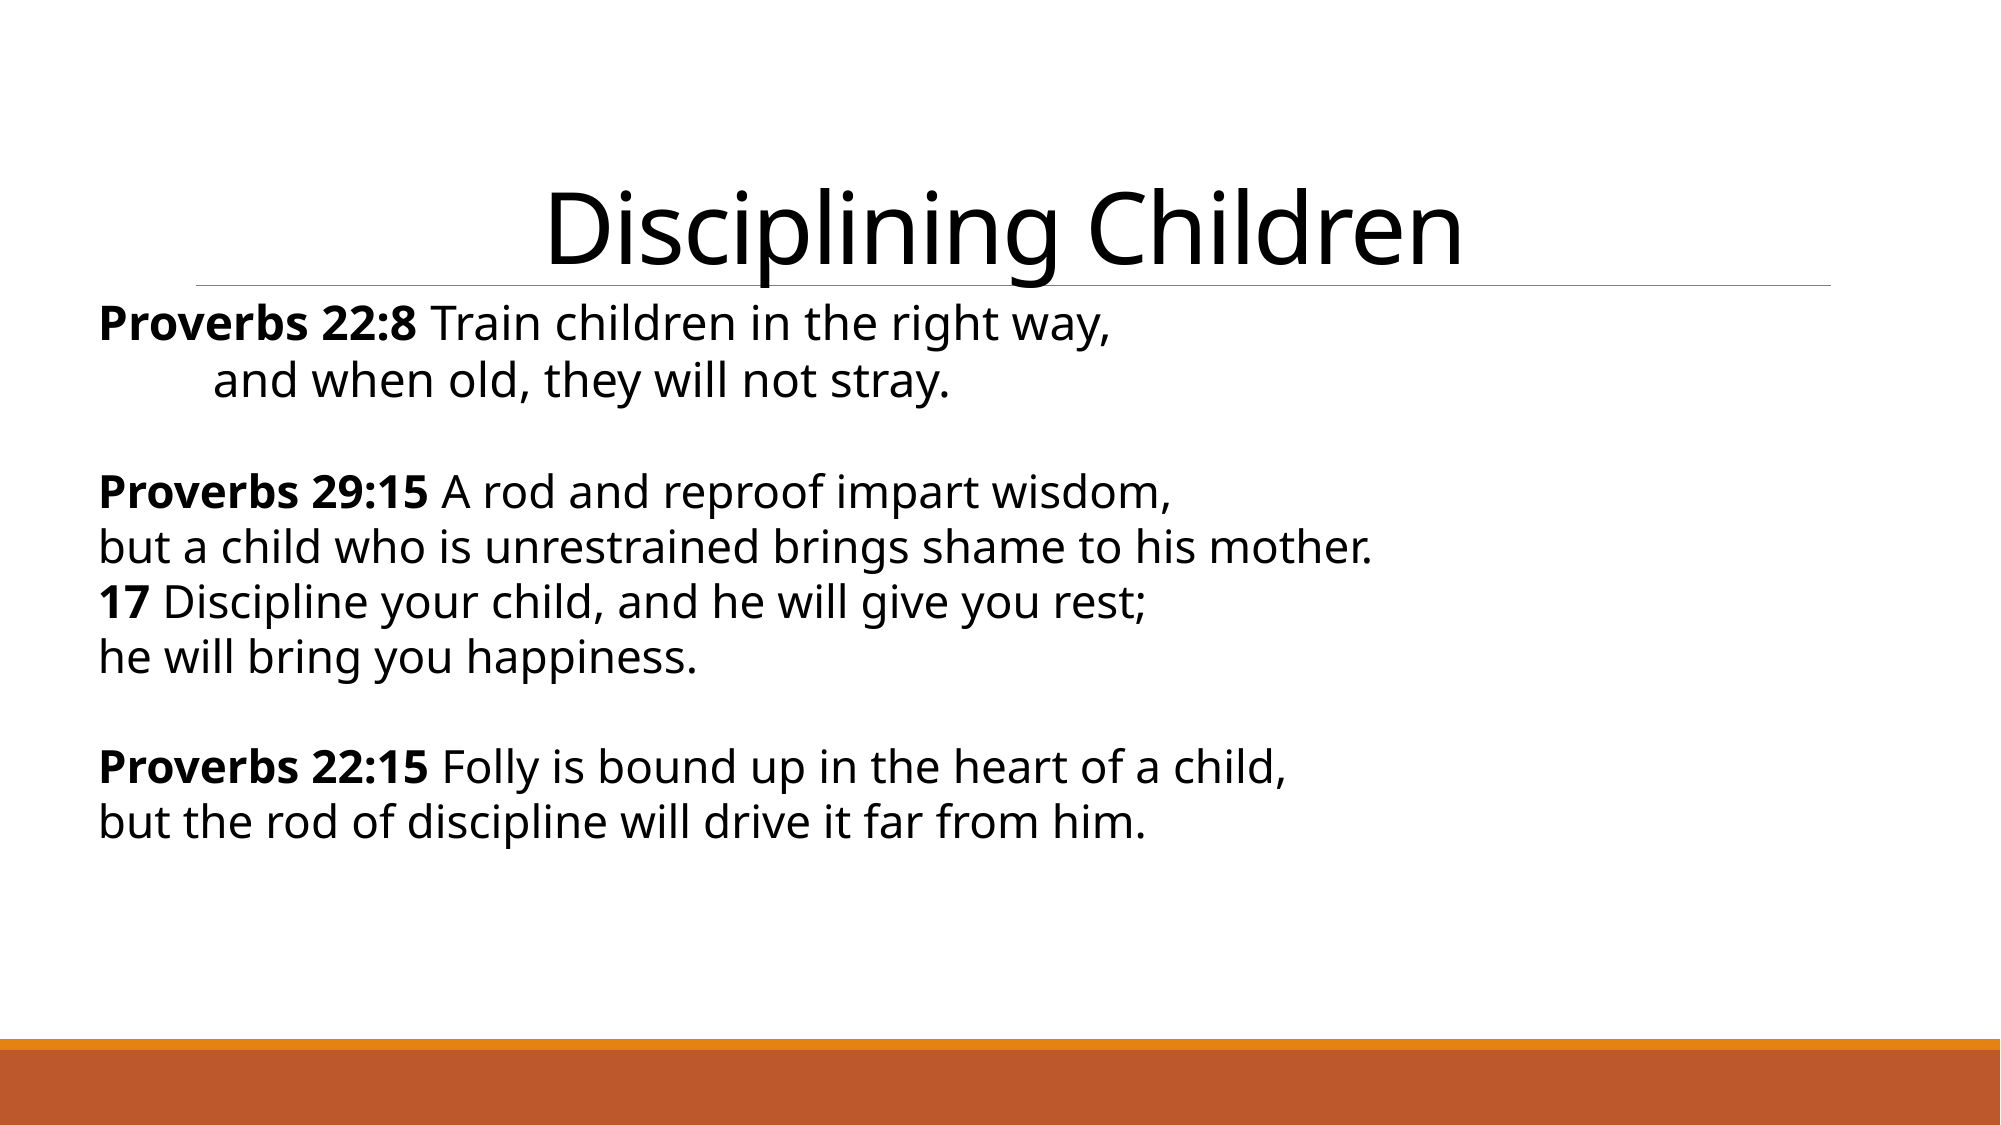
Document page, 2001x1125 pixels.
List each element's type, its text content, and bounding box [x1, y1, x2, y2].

title Disciplining Children [179, 46, 1831, 286]
list Proverbs 22:8 Train children in the right way, and when old, they will not stray. Proverbs 29:15 A rod and reproof impart wisdom, but a child who is unrestrained brings shame to his mother. 17 Discipline your child, and he will give you rest; he will bring you happiness. Proverbs 22:15 Folly is bound up in the heart of a child, but the rod of discipline will drive it far from him. [97, 291, 1831, 1033]
